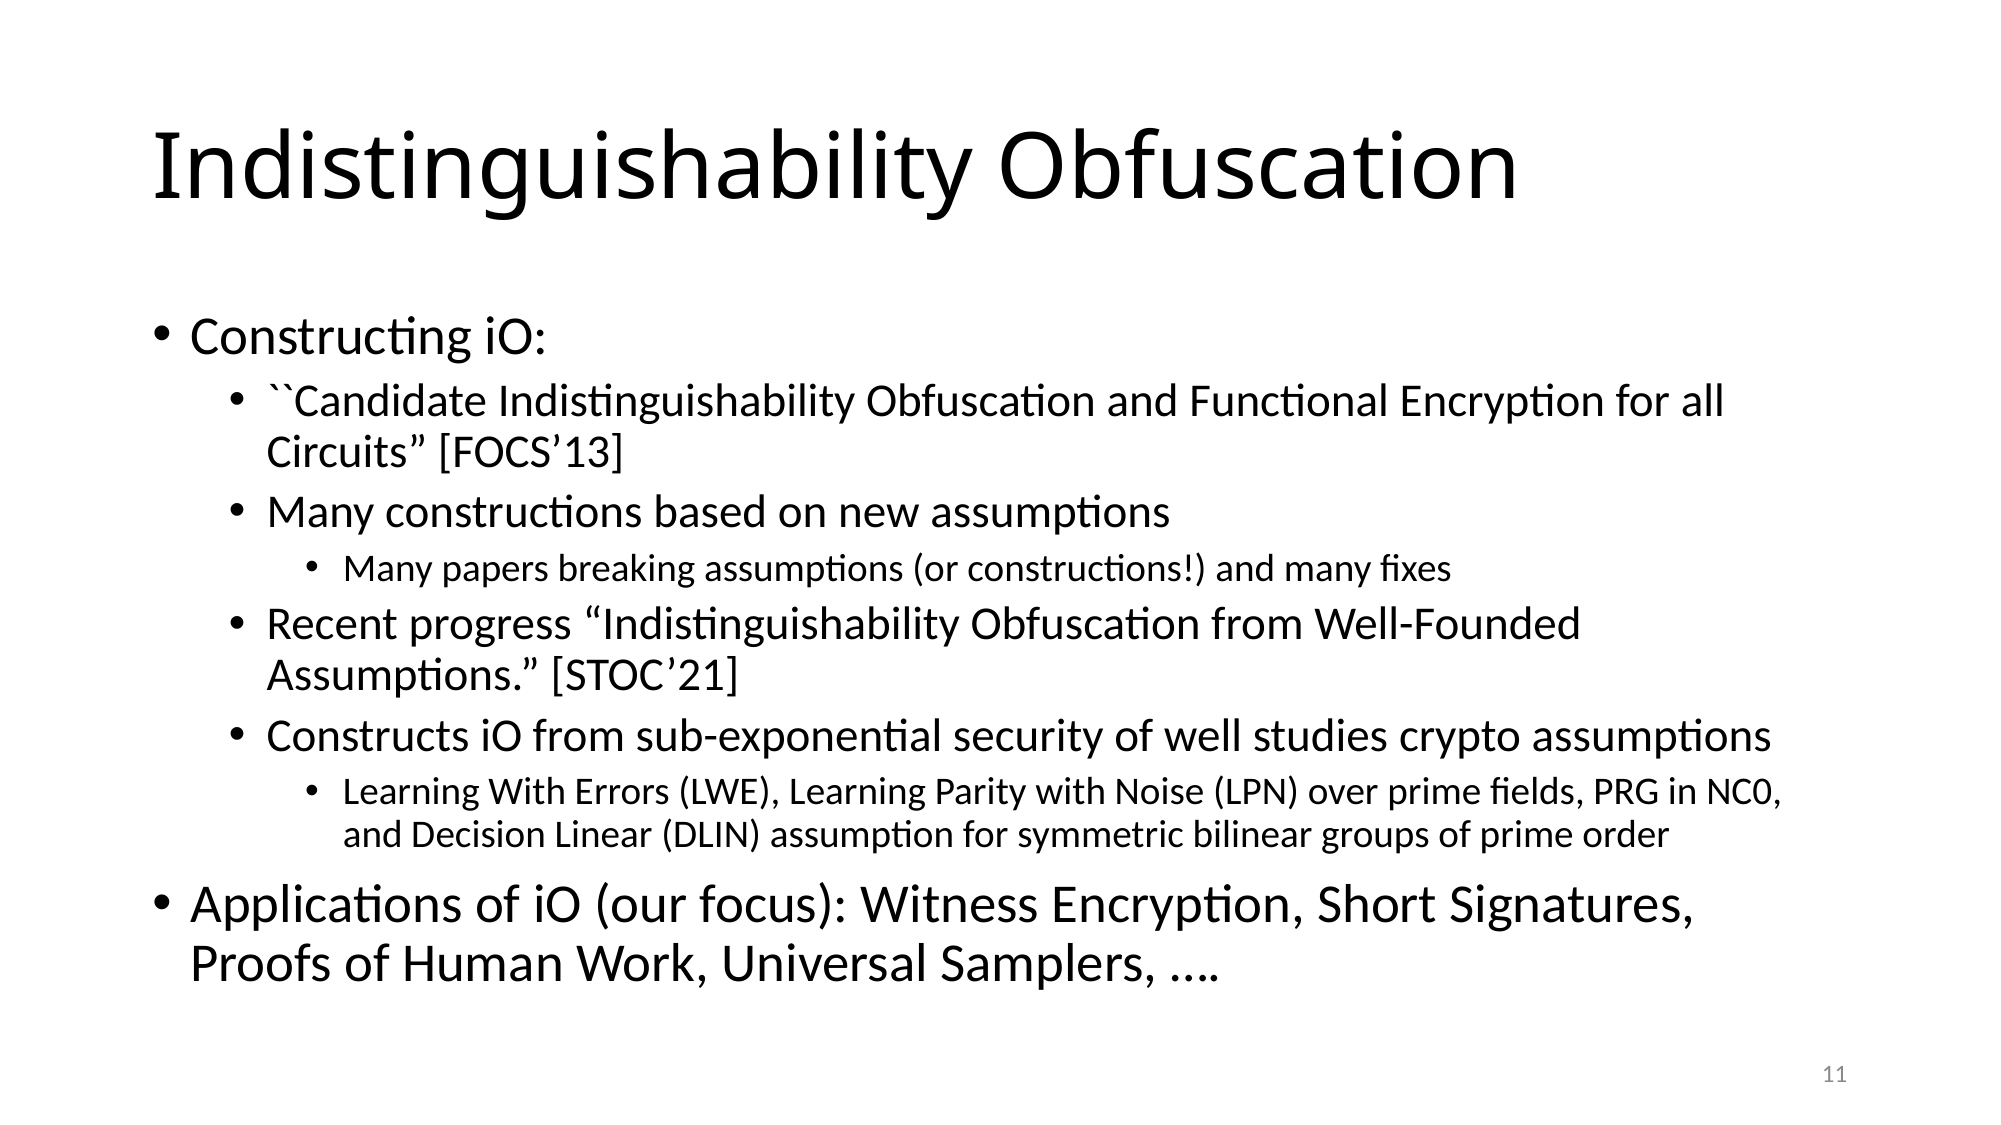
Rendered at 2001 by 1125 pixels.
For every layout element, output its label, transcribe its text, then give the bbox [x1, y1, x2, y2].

title Indistinguishability Obfuscation [137, 59, 1863, 278]
list Constructing iO: ``Candidate Indistinguishability Obfuscation and Functional Encryption for all Circuits” [FOCS’13] Many constructions based on new assumptions Many papers breaking assumptions (or constructions!) and many fixes Recent progress “Indistinguishability Obfuscation from Well-Founded Assumptions.” [STOC’21] Constructs iO from sub-exponential security of well studies crypto assumptions Learning With Errors (LWE), Learning Parity with Noise (LPN) over prime fields, PRG in NC0, and Decision Linear (DLIN) assumption for symmetric bilinear groups of prime order Applications of iO (our focus): Witness Encryption, Short Signatures, Proofs of Human Work, Universal Samplers, …. [137, 299, 1863, 1014]
slide_number 11 [1412, 1042, 1863, 1103]
